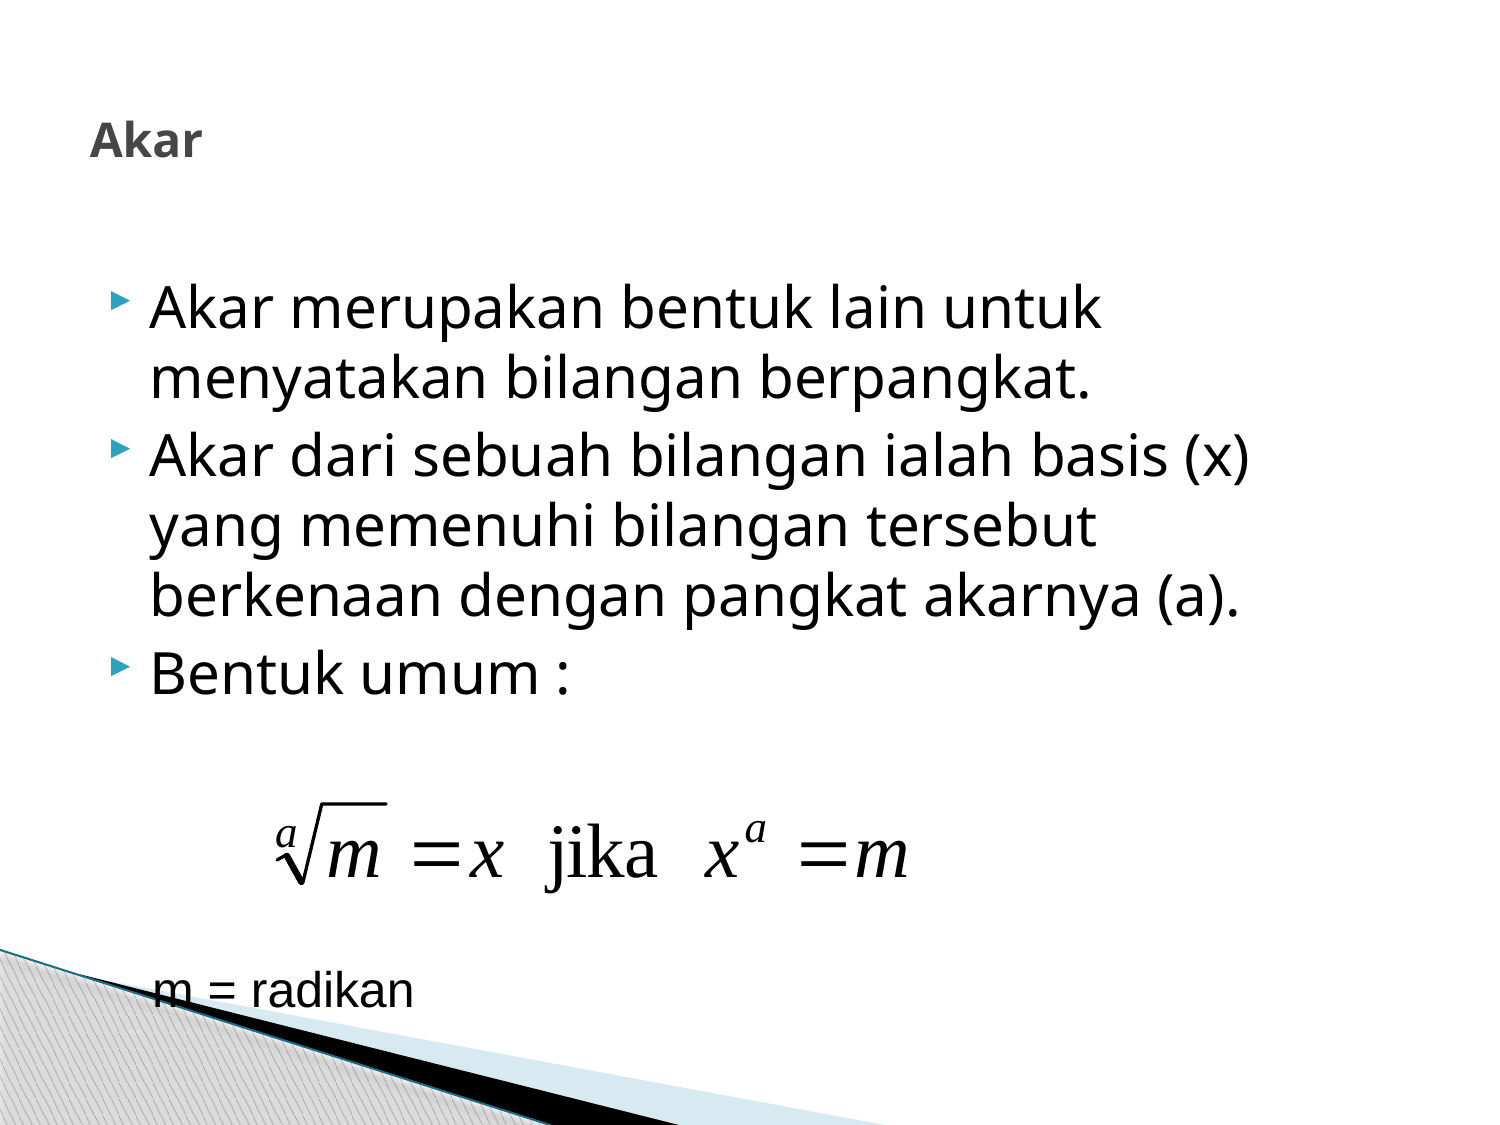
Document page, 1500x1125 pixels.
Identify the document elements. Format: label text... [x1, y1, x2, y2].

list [262, 787, 925, 910]
title Akar [75, 45, 1425, 233]
list Akar merupakan bentuk lain untuk menyatakan bilangan berpangkat. Akar dari sebuah bilangan ialah basis (x) yang memenuhi bilangan tersebut berkenaan dengan pangkat akarnya (a). Bentuk umum : [75, 262, 1400, 1005]
text_box m = radikan [137, 949, 975, 1025]
